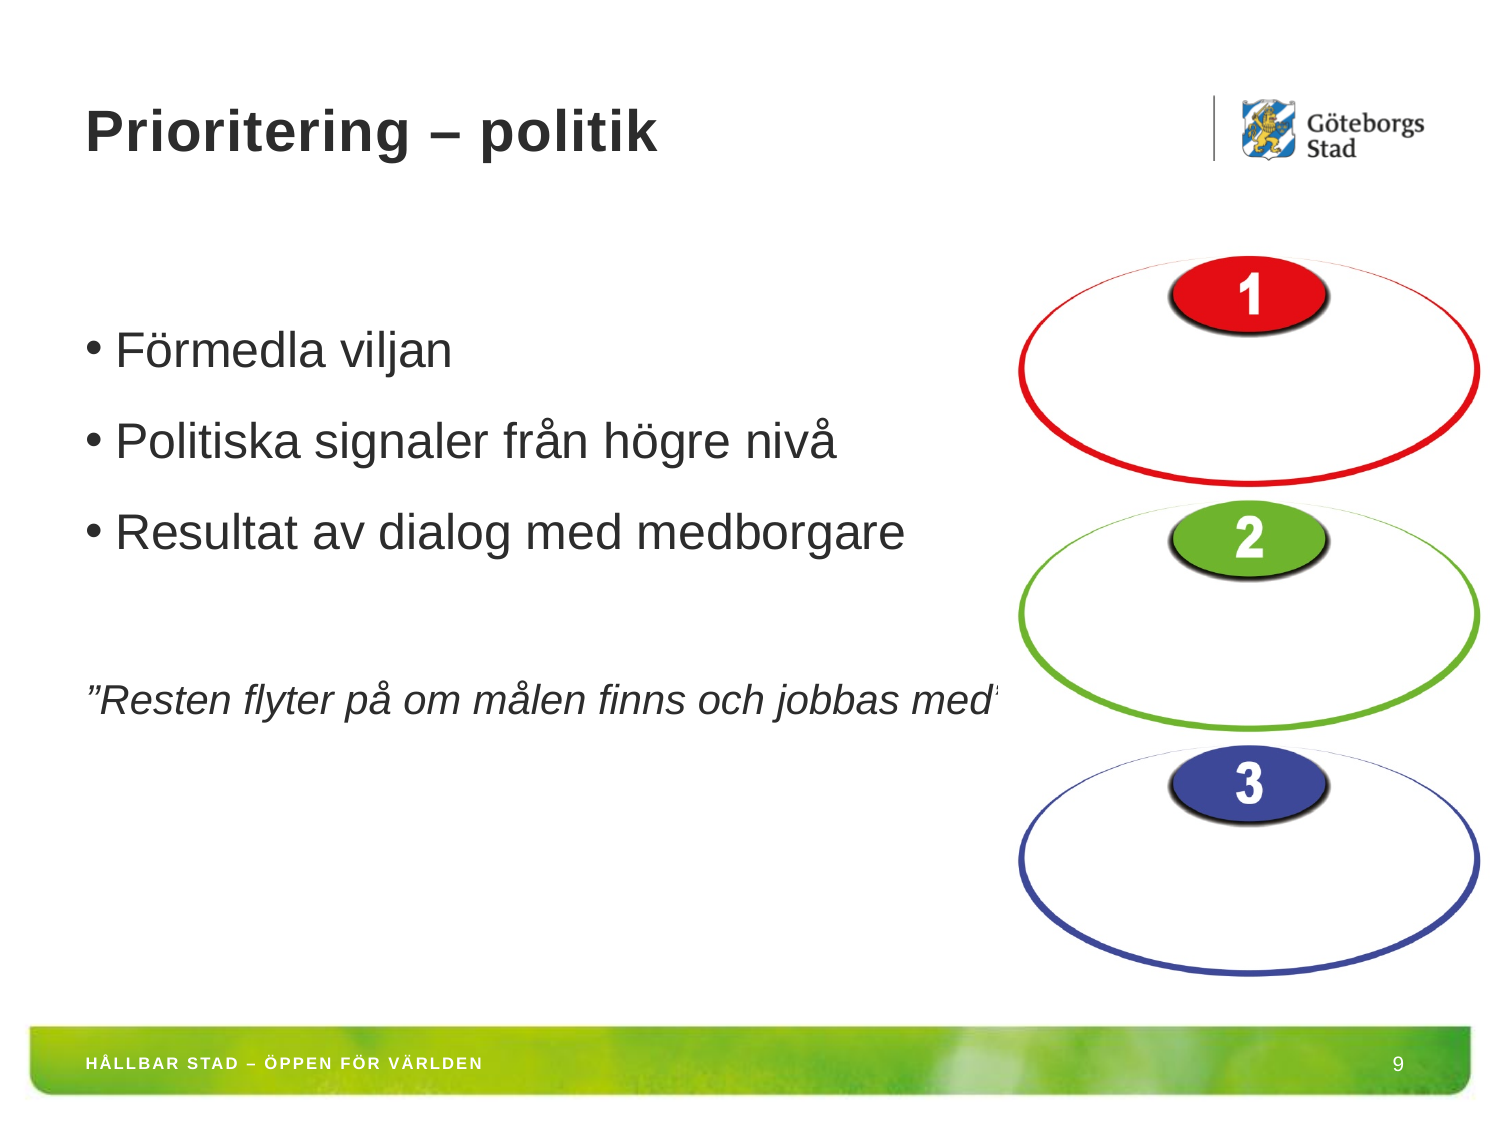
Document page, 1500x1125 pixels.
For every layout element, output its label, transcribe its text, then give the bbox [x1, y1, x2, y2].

title Prioritering – politik [85, 78, 1192, 192]
picture [1213, 0, 1500, 161]
footer HÅLLBAR STAD – ÖPPEN FÖR VÄRLDEN [85, 1028, 561, 1097]
picture [0, 224, 1500, 1125]
slide_number 9 [1361, 1028, 1436, 1097]
list Förmedla viljan Politiska signaler från högre nivå Resultat av dialog med medborgare ”Resten flyter på om målen finns och jobbas med” [85, 236, 992, 1007]
